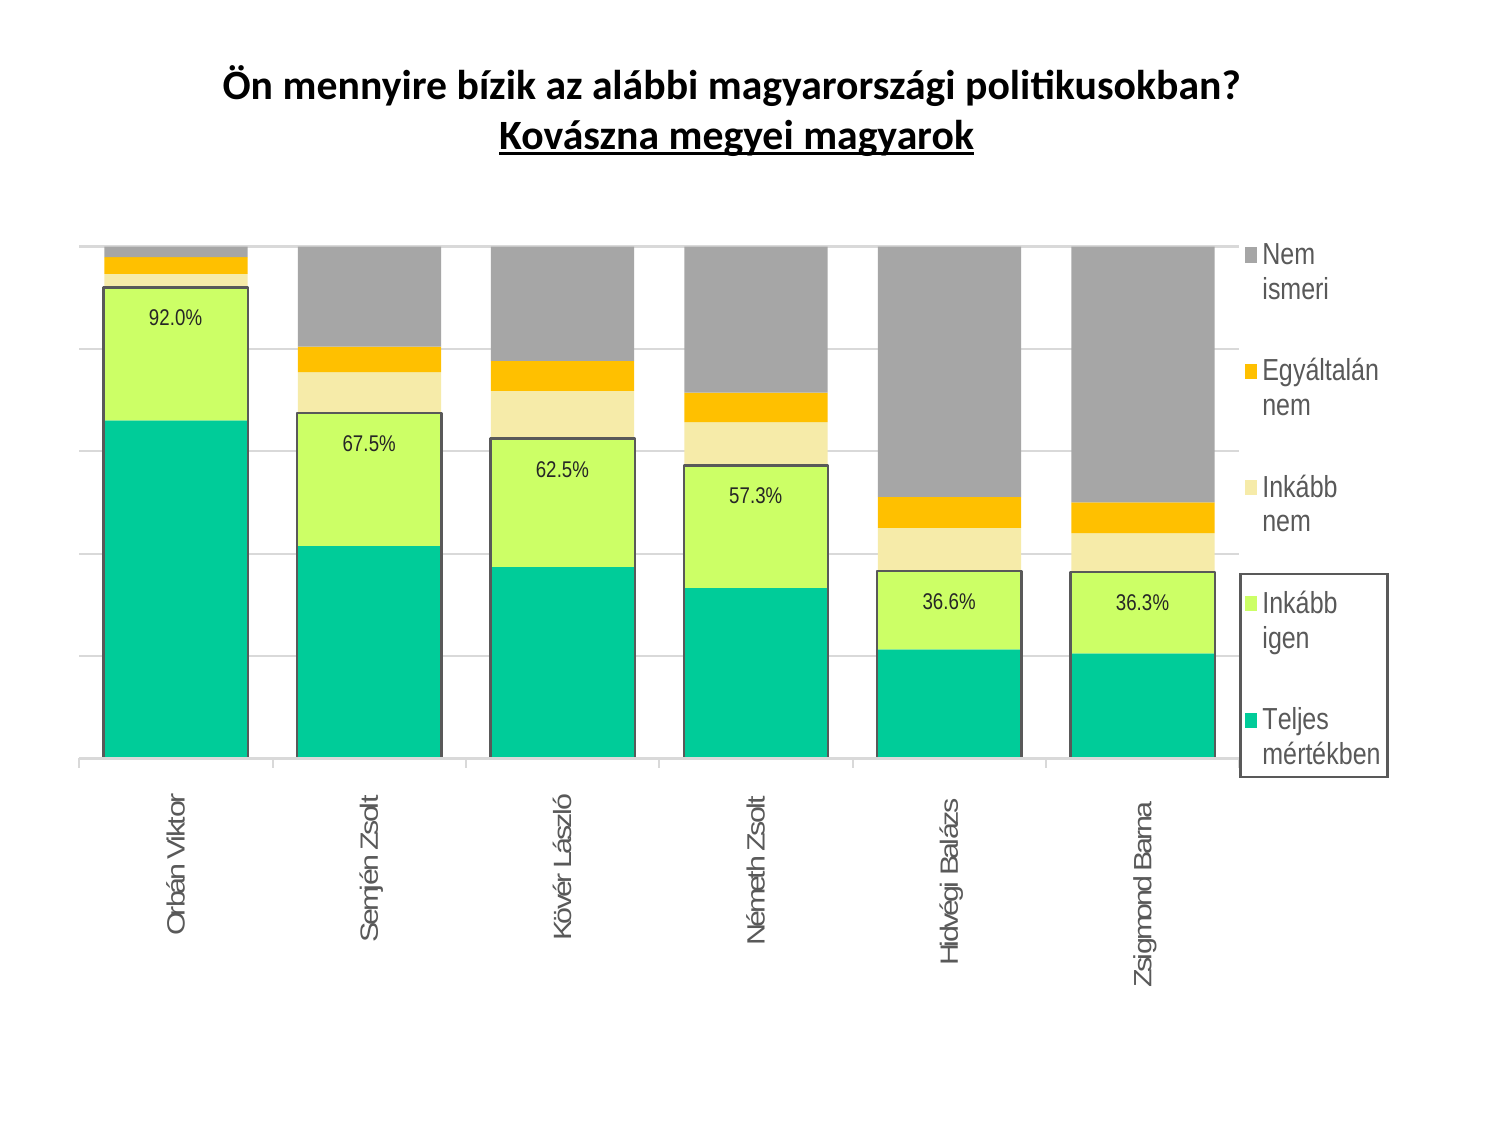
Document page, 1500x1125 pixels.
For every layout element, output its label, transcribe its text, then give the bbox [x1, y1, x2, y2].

picture [67, 187, 1406, 1026]
text_box Ön mennyire bízik az alábbi magyarországi politikusokban? Kovászna megyei magyarok [49, 50, 1425, 165]
